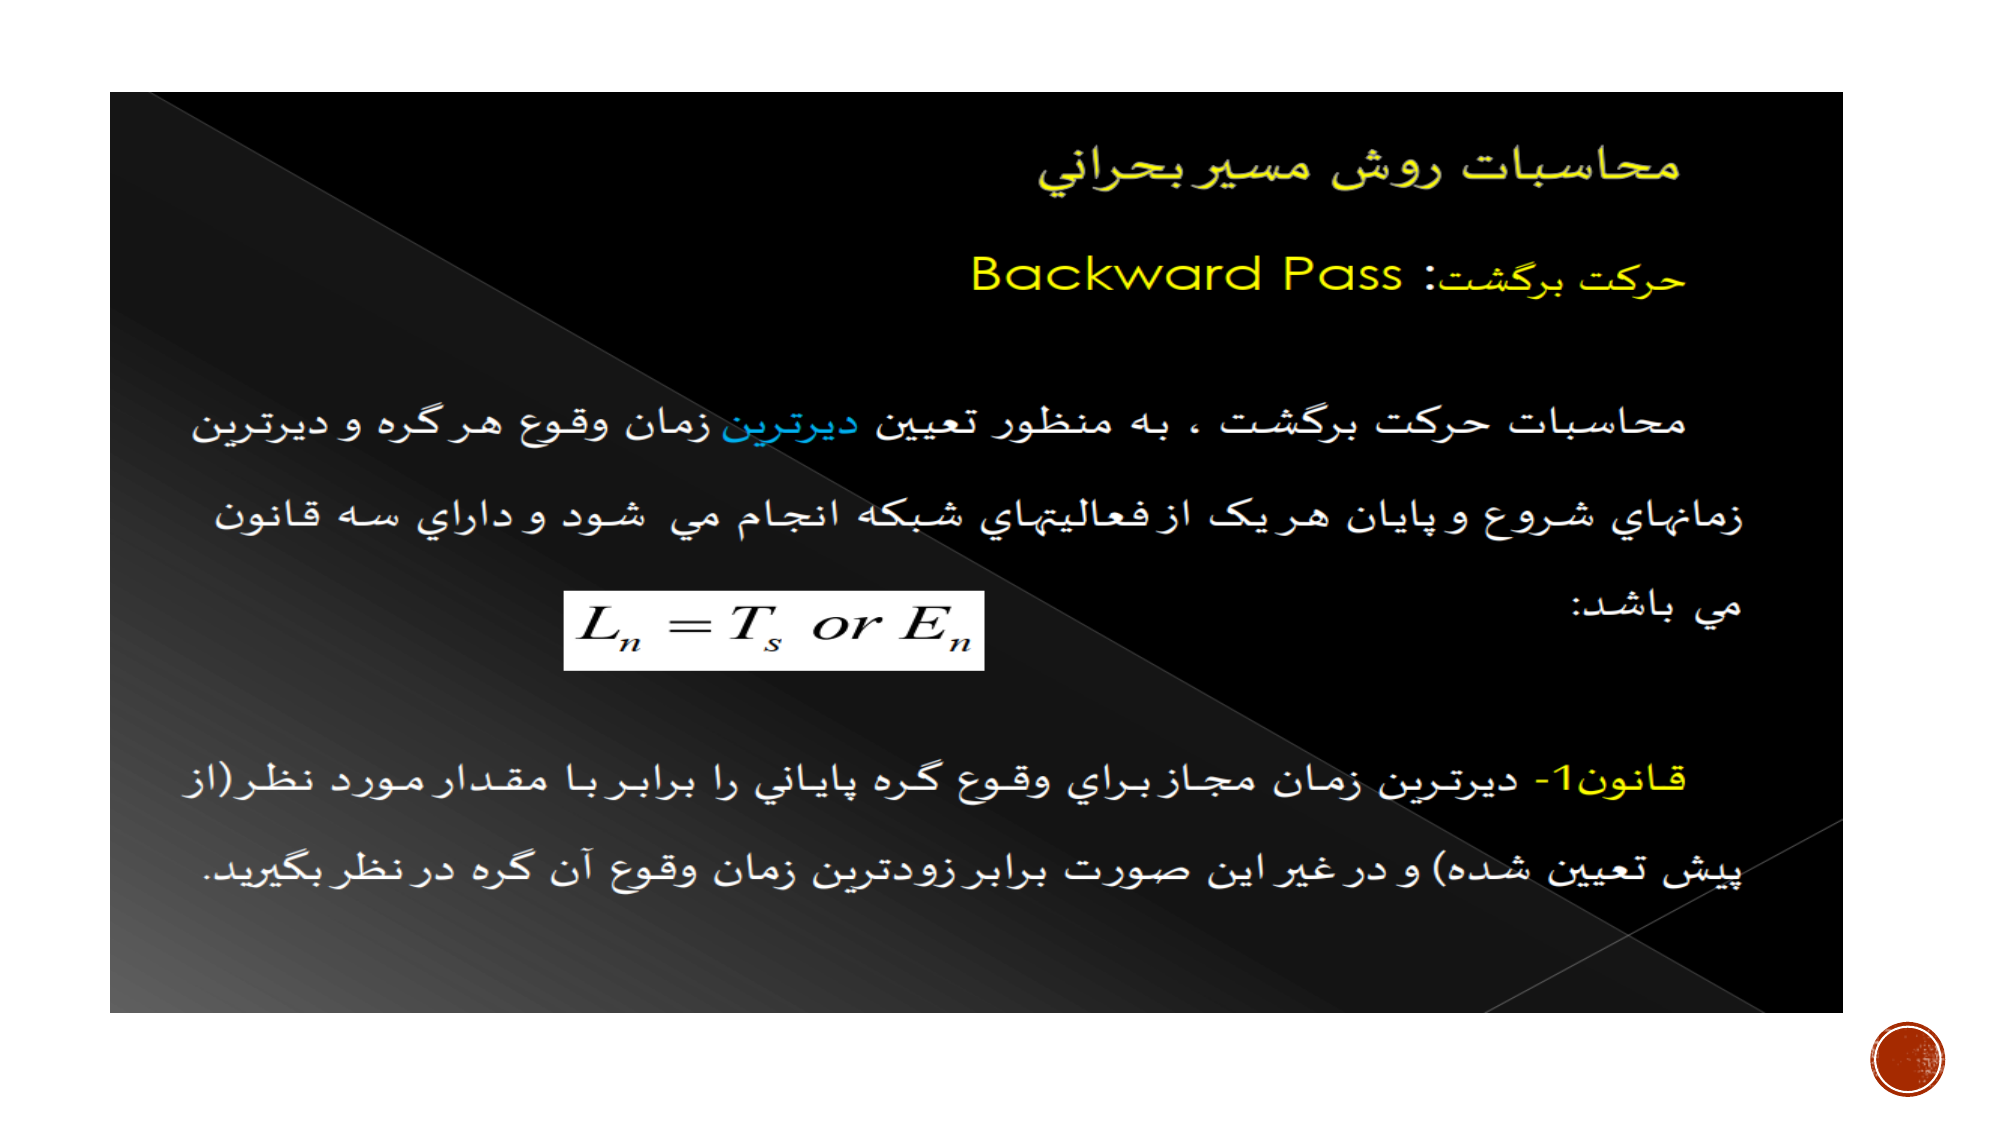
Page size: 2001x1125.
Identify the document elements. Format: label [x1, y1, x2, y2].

list [114, 96, 1840, 1008]
